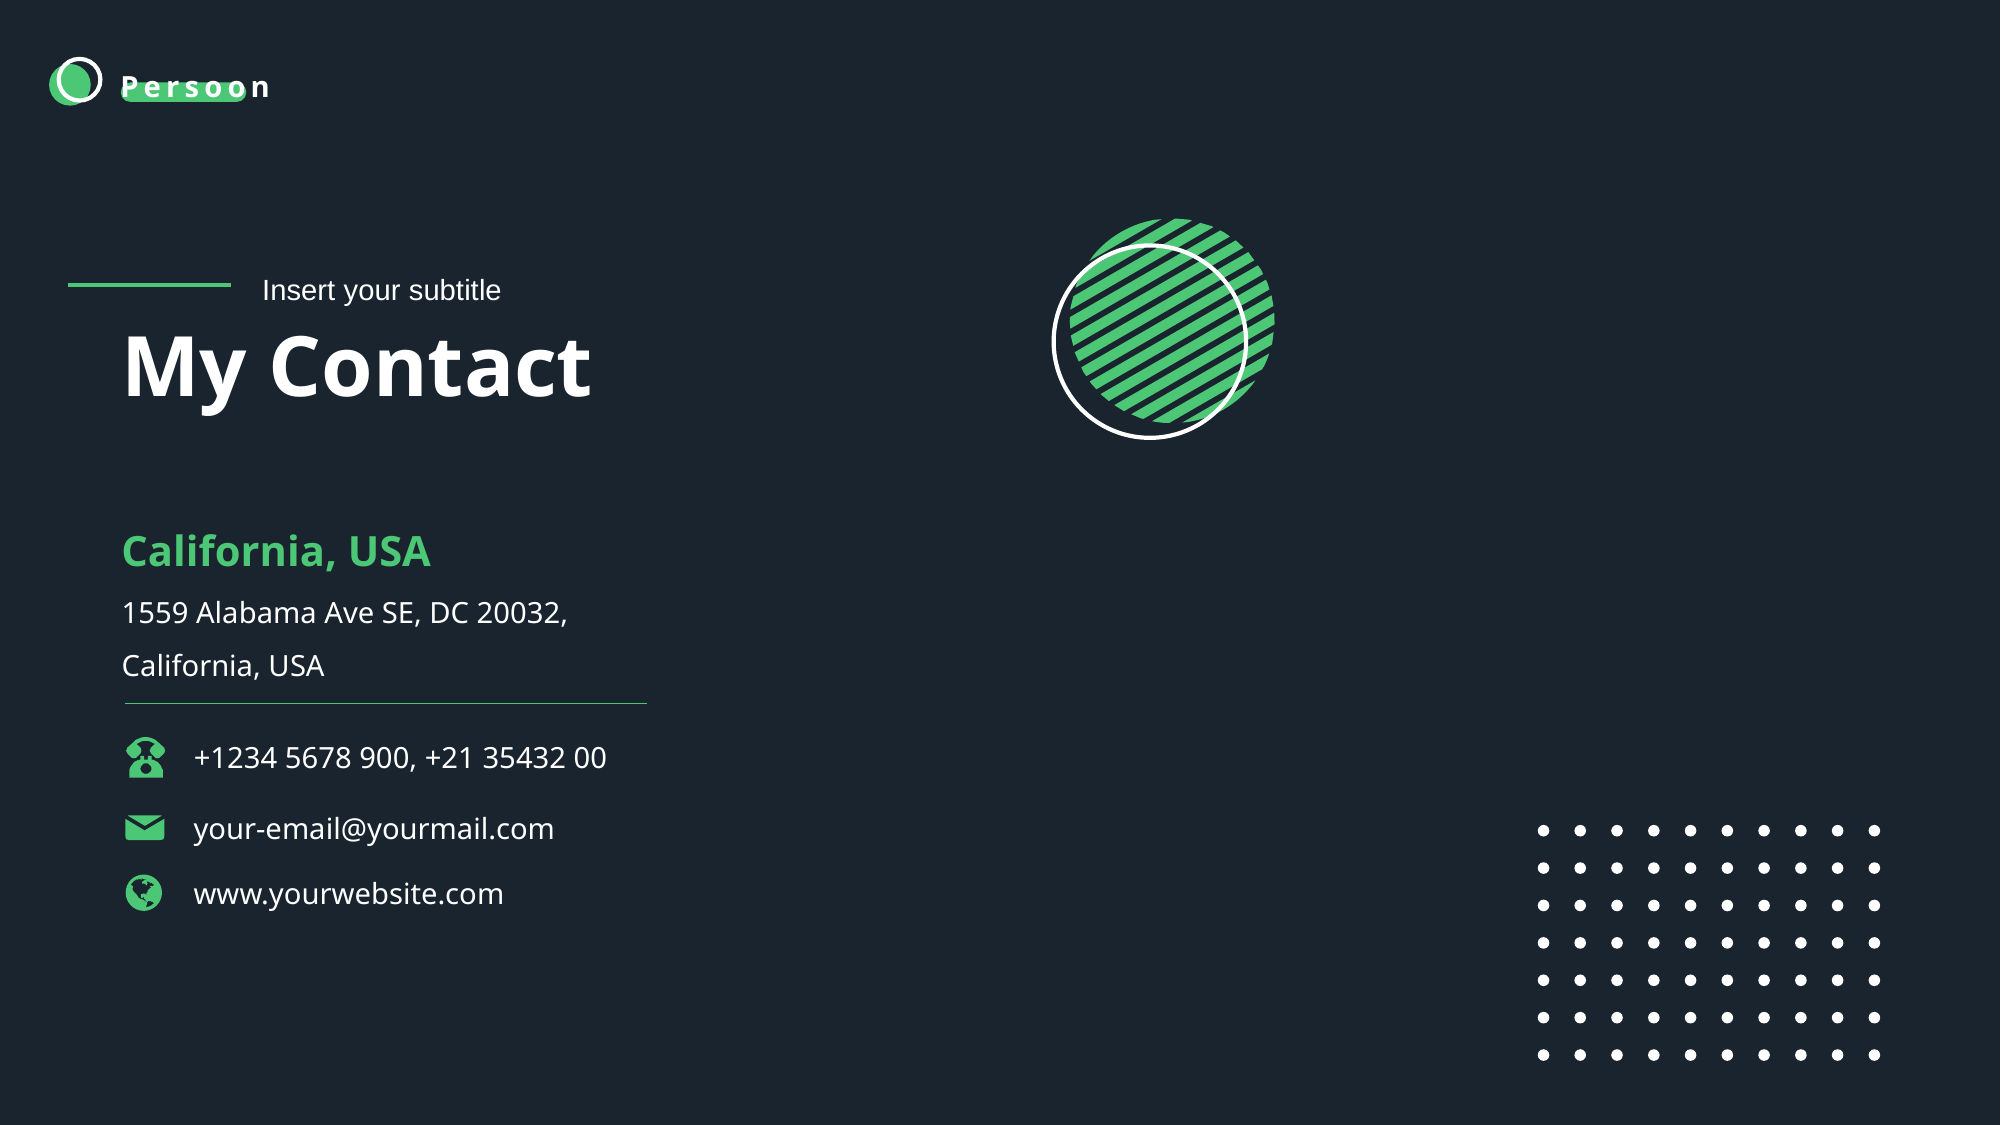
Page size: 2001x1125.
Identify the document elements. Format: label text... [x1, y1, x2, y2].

subtitle Insert your subtitle [247, 260, 937, 318]
picture [937, 115, 1811, 989]
text_box [125, 874, 162, 911]
text_box www.yourwebsite.com [178, 867, 549, 918]
text_box 1559 Alabama Ave SE, DC 20032, California, USA [121, 576, 612, 682]
text_box your-email@yourmail.com [178, 802, 612, 853]
text_box California, USA [121, 499, 504, 575]
text_box +1234 5678 900, +21 35432 00 [178, 732, 633, 783]
title My Contact [106, 302, 937, 438]
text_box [126, 736, 166, 778]
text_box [1053, 218, 1275, 438]
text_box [125, 815, 165, 841]
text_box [1537, 824, 1881, 1061]
